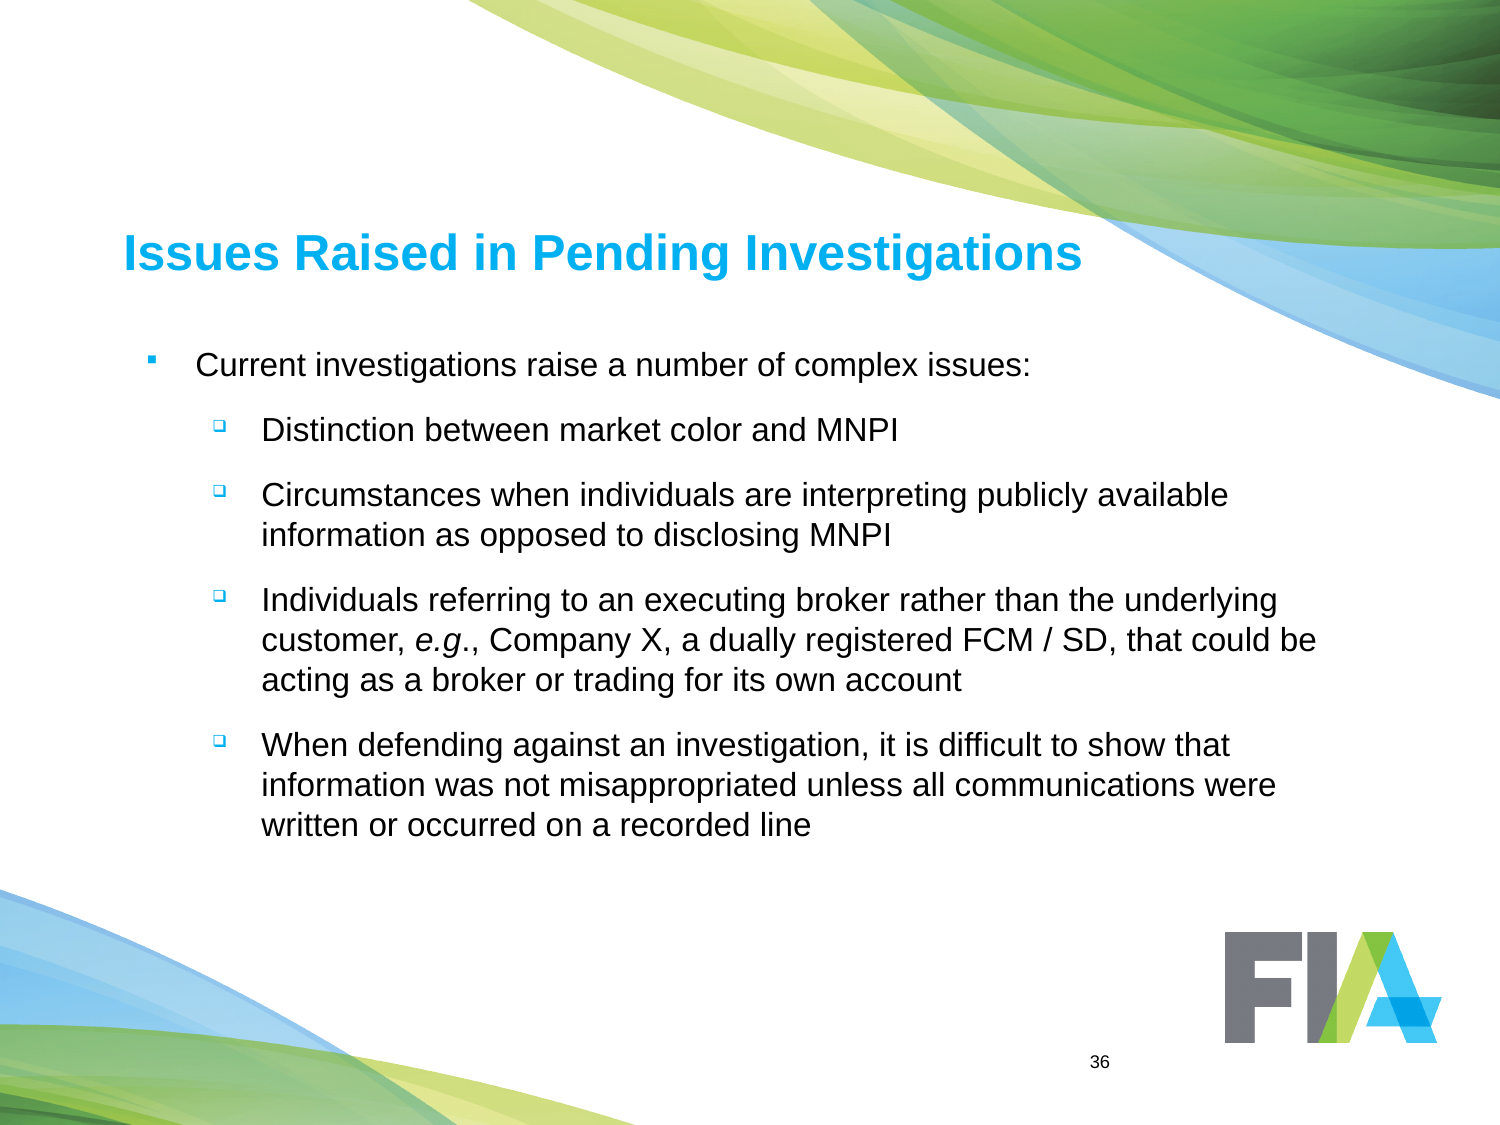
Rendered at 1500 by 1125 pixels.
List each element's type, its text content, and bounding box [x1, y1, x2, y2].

slide_number 36 [1075, 1042, 1425, 1103]
title Issues Raised in Pending Investigations [108, 212, 1389, 289]
picture [1225, 932, 1442, 1043]
picture [430, 0, 1500, 580]
list Current investigations raise a number of complex issues: Distinction between market color and MNPI Circumstances when individuals are interpreting publicly available information as opposed to disclosing MNPI Individuals referring to an executing broker rather than the underlying customer, e.g., Company X, a dually registered FCM / SD, that could be acting as a broker or trading for its own account When defending against an investigation, it is difficult to show that information was not misappropriated unless all communications were written or occurred on a recorded line [131, 336, 1397, 904]
picture [0, 693, 1023, 1125]
